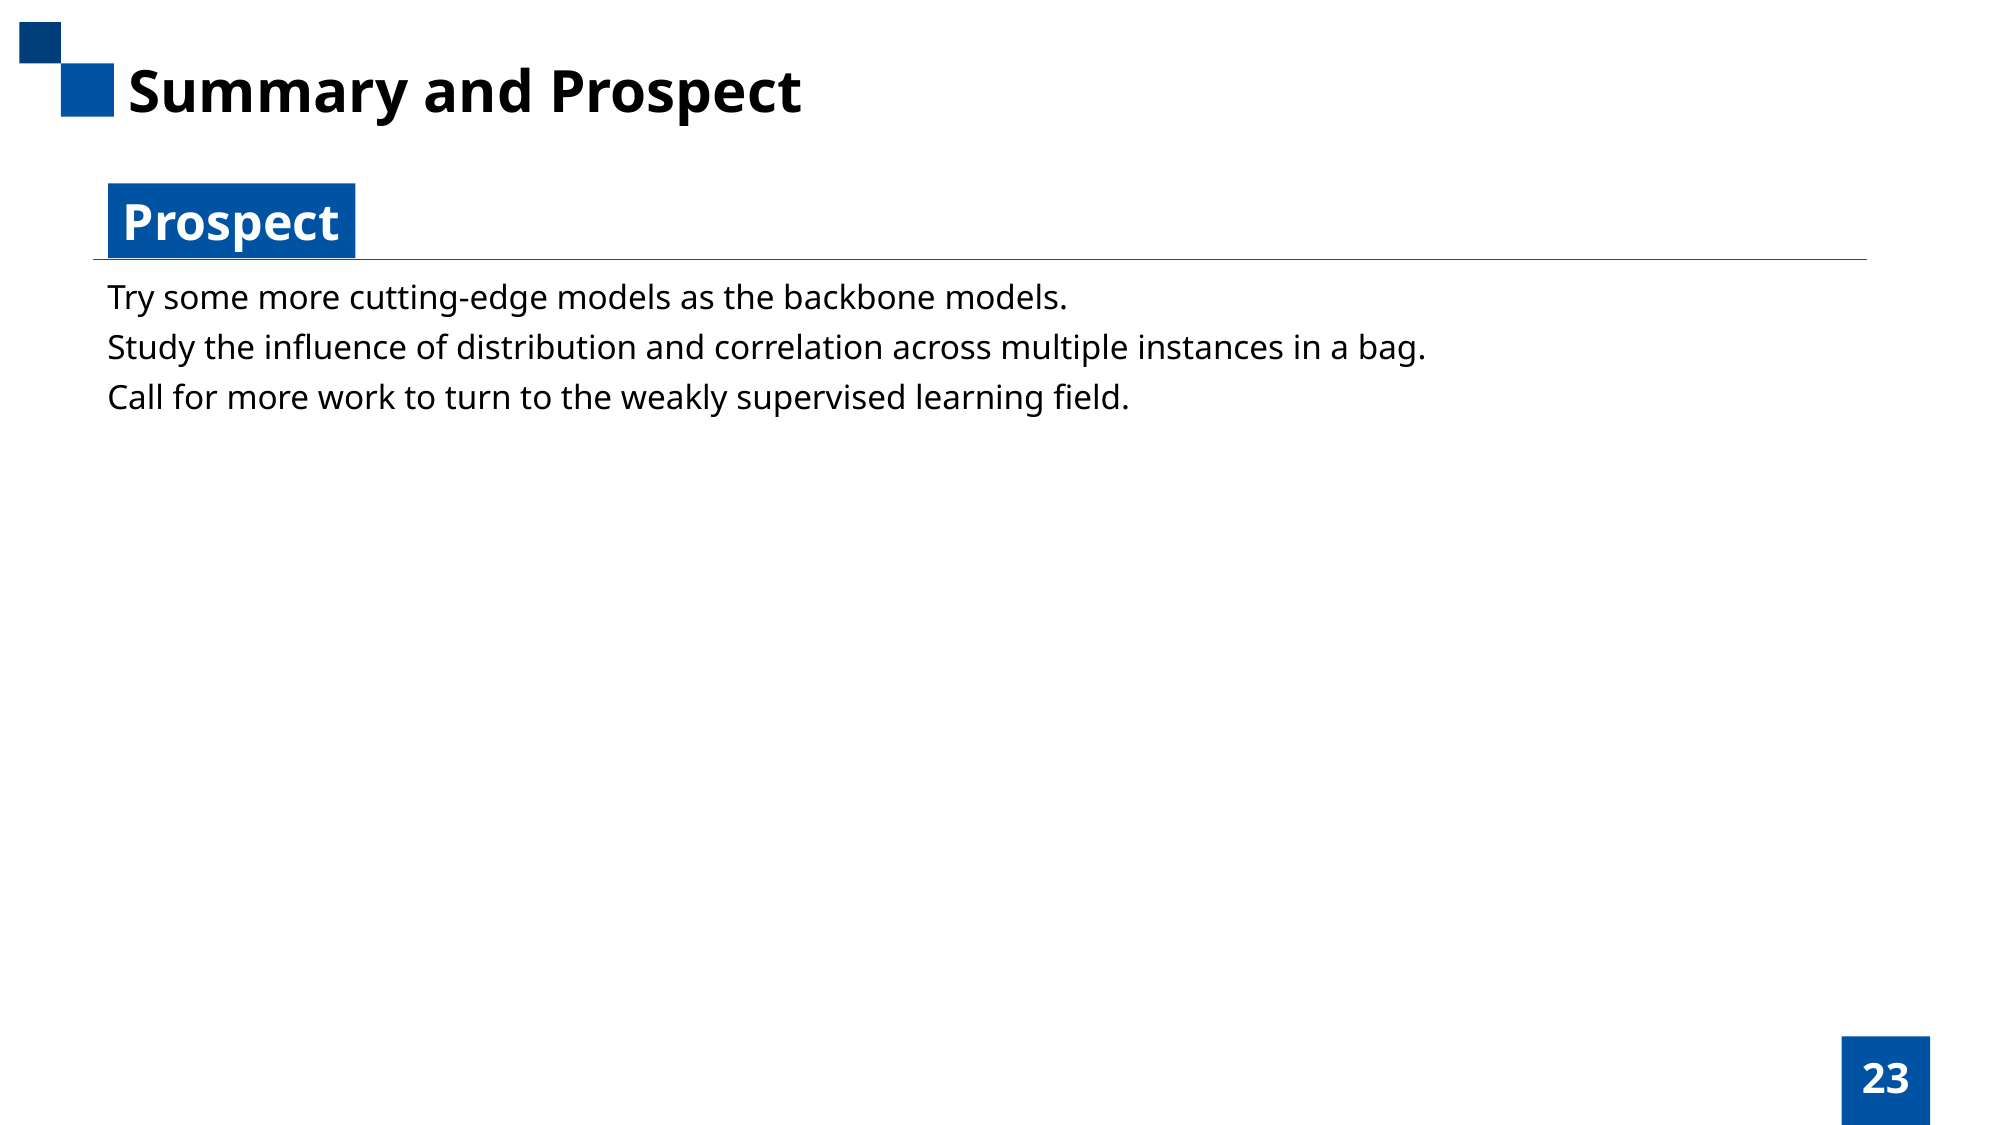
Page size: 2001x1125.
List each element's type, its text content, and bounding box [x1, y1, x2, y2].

slide_number 23 [1771, 1050, 2000, 1111]
text_box Try some more cutting-edge models as the backbone models. Study the influence of distribution and correlation across multiple instances in a bag. Call for more work to turn to the weakly supervised learning field. [92, 260, 1865, 424]
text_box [92, 183, 1867, 260]
text_box Summary and Prospect [113, 47, 1886, 132]
